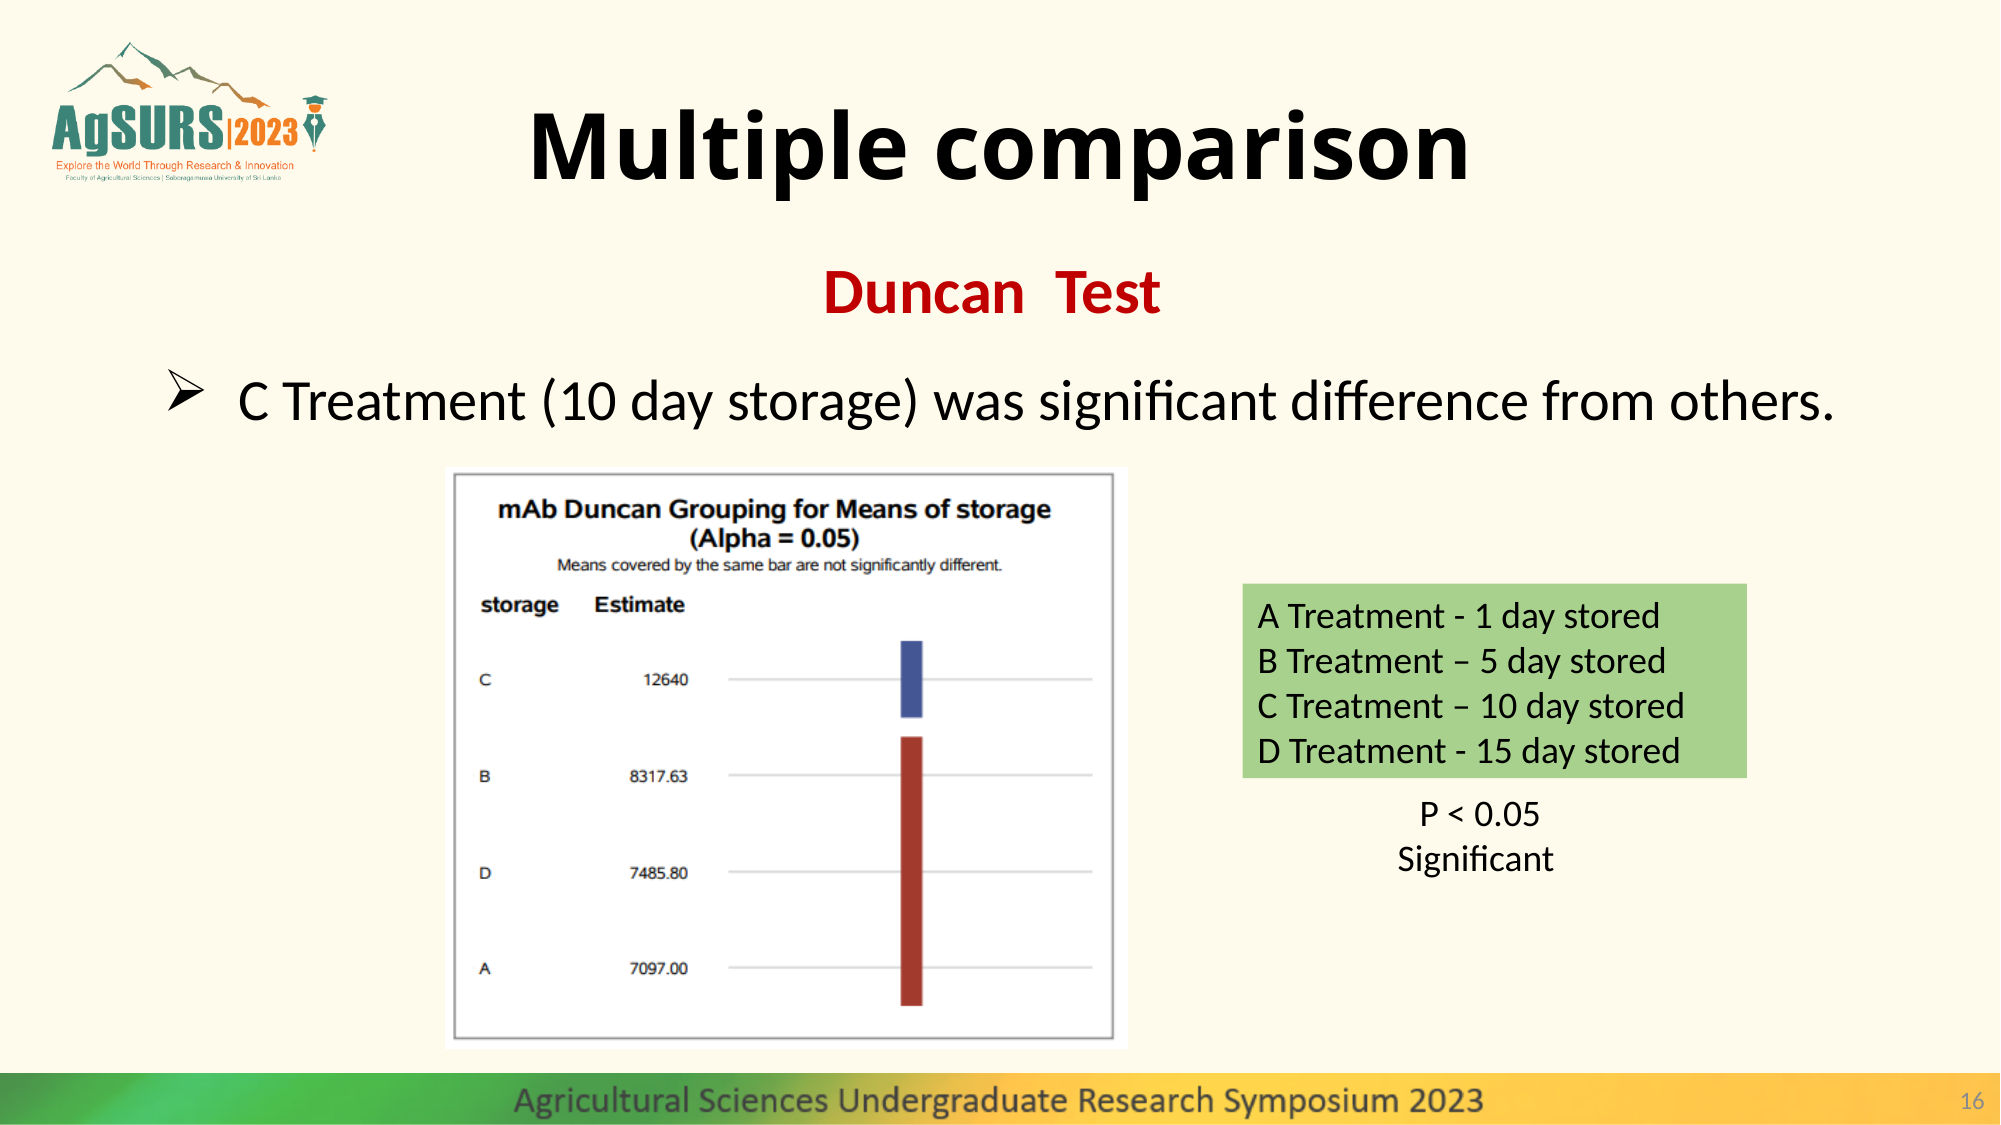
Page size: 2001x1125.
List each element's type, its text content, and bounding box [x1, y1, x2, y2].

title Multiple comparison [137, 40, 1863, 250]
list Duncan Test C Treatment (10 day storage) was significant difference from others. [137, 250, 1863, 1014]
text_box P < 0.05 Significant [1353, 781, 1607, 886]
slide_number 16 [1550, 1069, 2000, 1125]
text_box A Treatment - 1 day stored B Treatment – 5 day stored C Treatment – 10 day stored D Treatment - 15 day stored [1242, 583, 1747, 779]
picture [0, 0, 2000, 1125]
